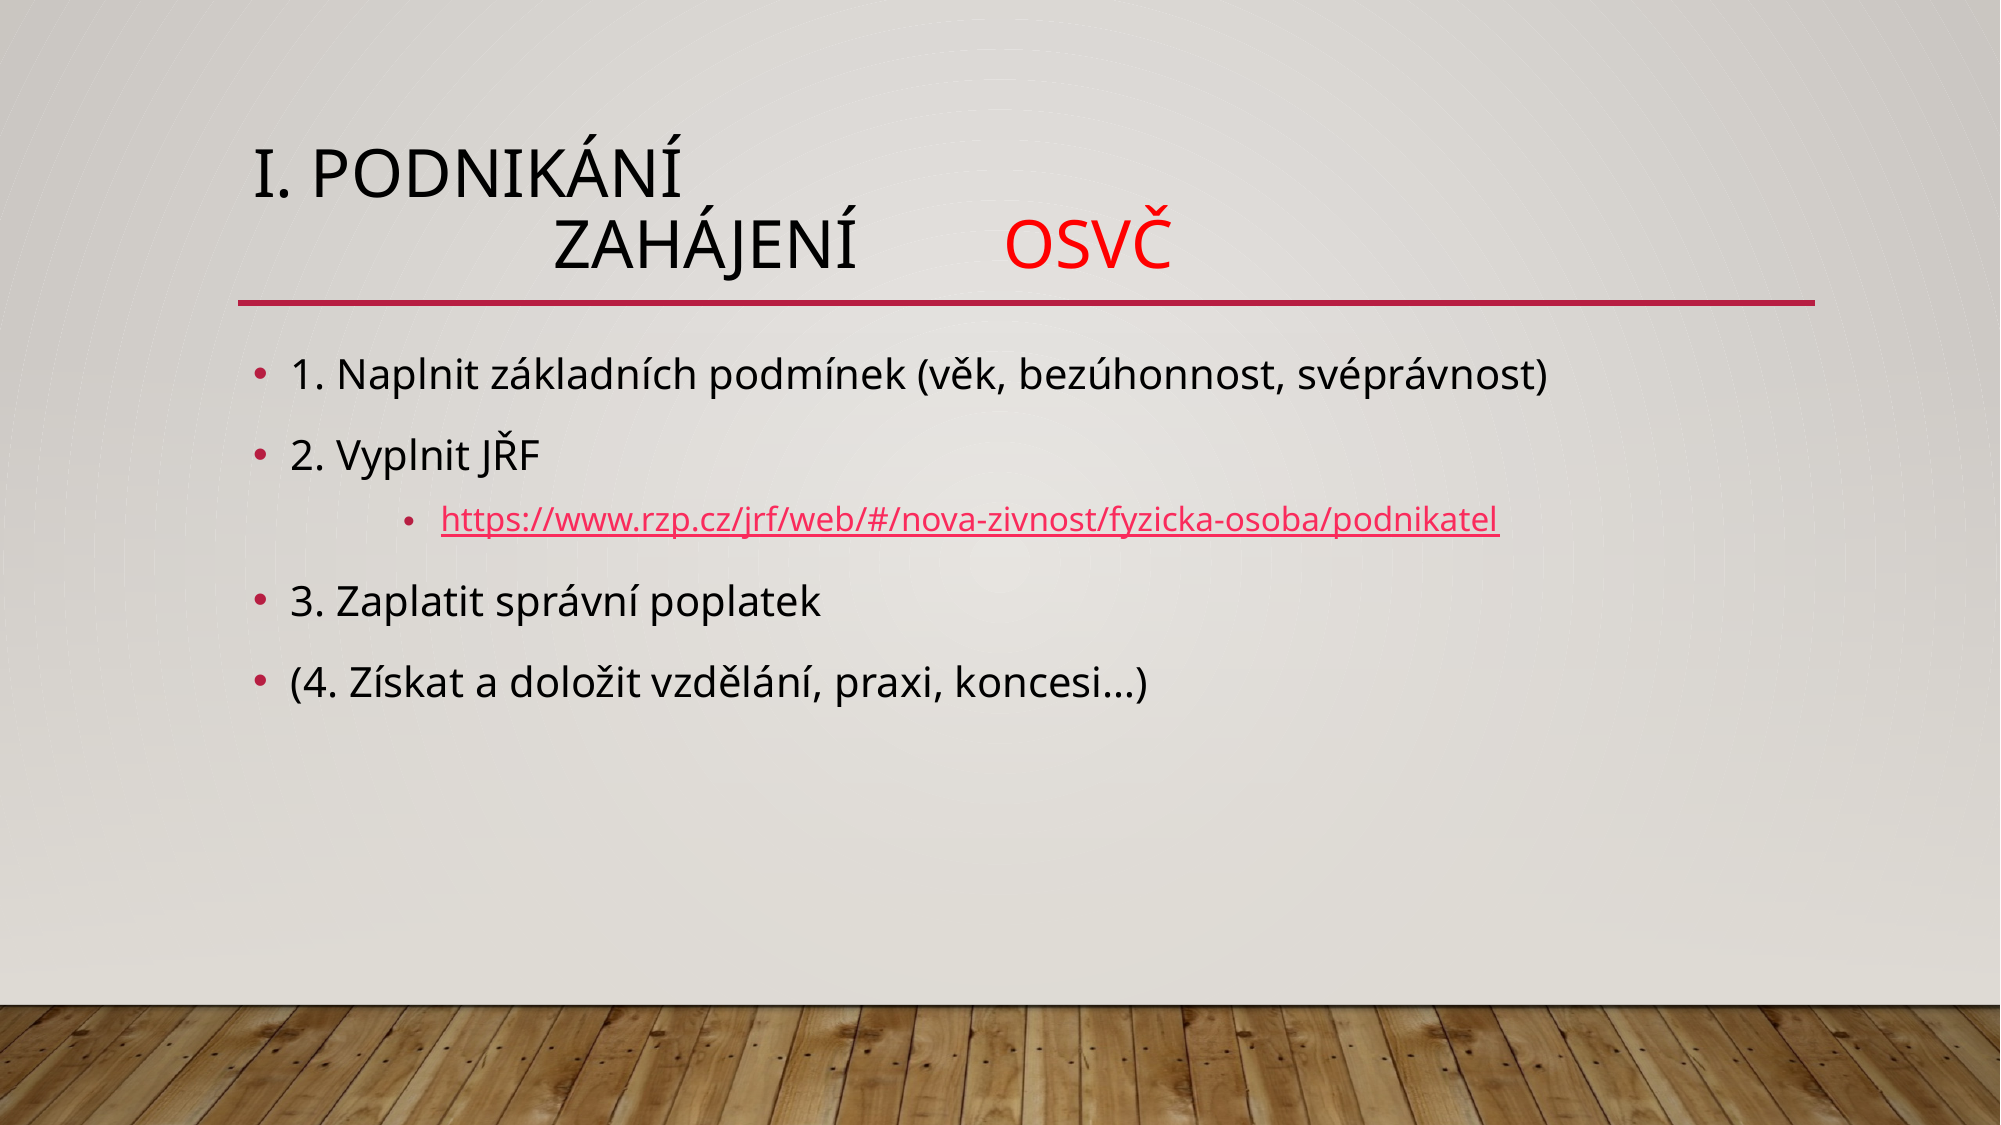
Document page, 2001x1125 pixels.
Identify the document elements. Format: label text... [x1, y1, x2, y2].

title I. Podnikání Zahájení OSVČ [238, 131, 1814, 305]
picture [0, 1005, 2000, 1125]
list 1. Naplnit základních podmínek (věk, bezúhonnost, svéprávnost) 2. Vyplnit JŘF https://www.rzp.cz/jrf/web/#/nova-zivnost/fyzicka-osoba/podnikatel 3. Zaplatit správní poplatek (4. Získat a doložit vzdělání, praxi, koncesi…) [238, 330, 1814, 897]
